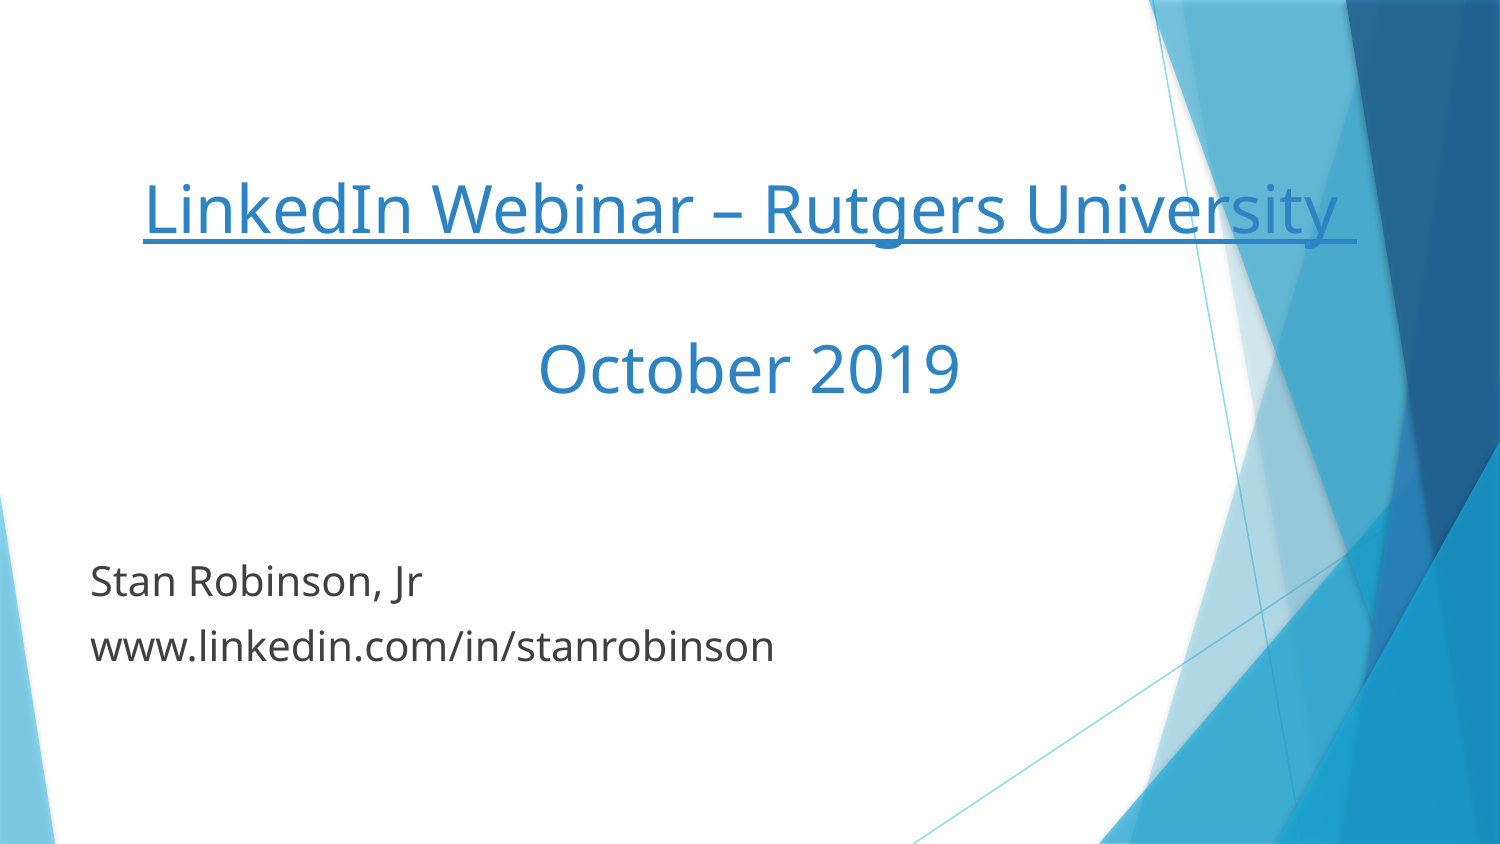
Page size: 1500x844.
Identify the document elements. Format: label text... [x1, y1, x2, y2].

title LinkedIn Webinar – Rutgers University October 2019 [75, 159, 1425, 472]
list Stan Robinson, Jr www.linkedin.com/in/stanrobinson [75, 546, 1425, 735]
